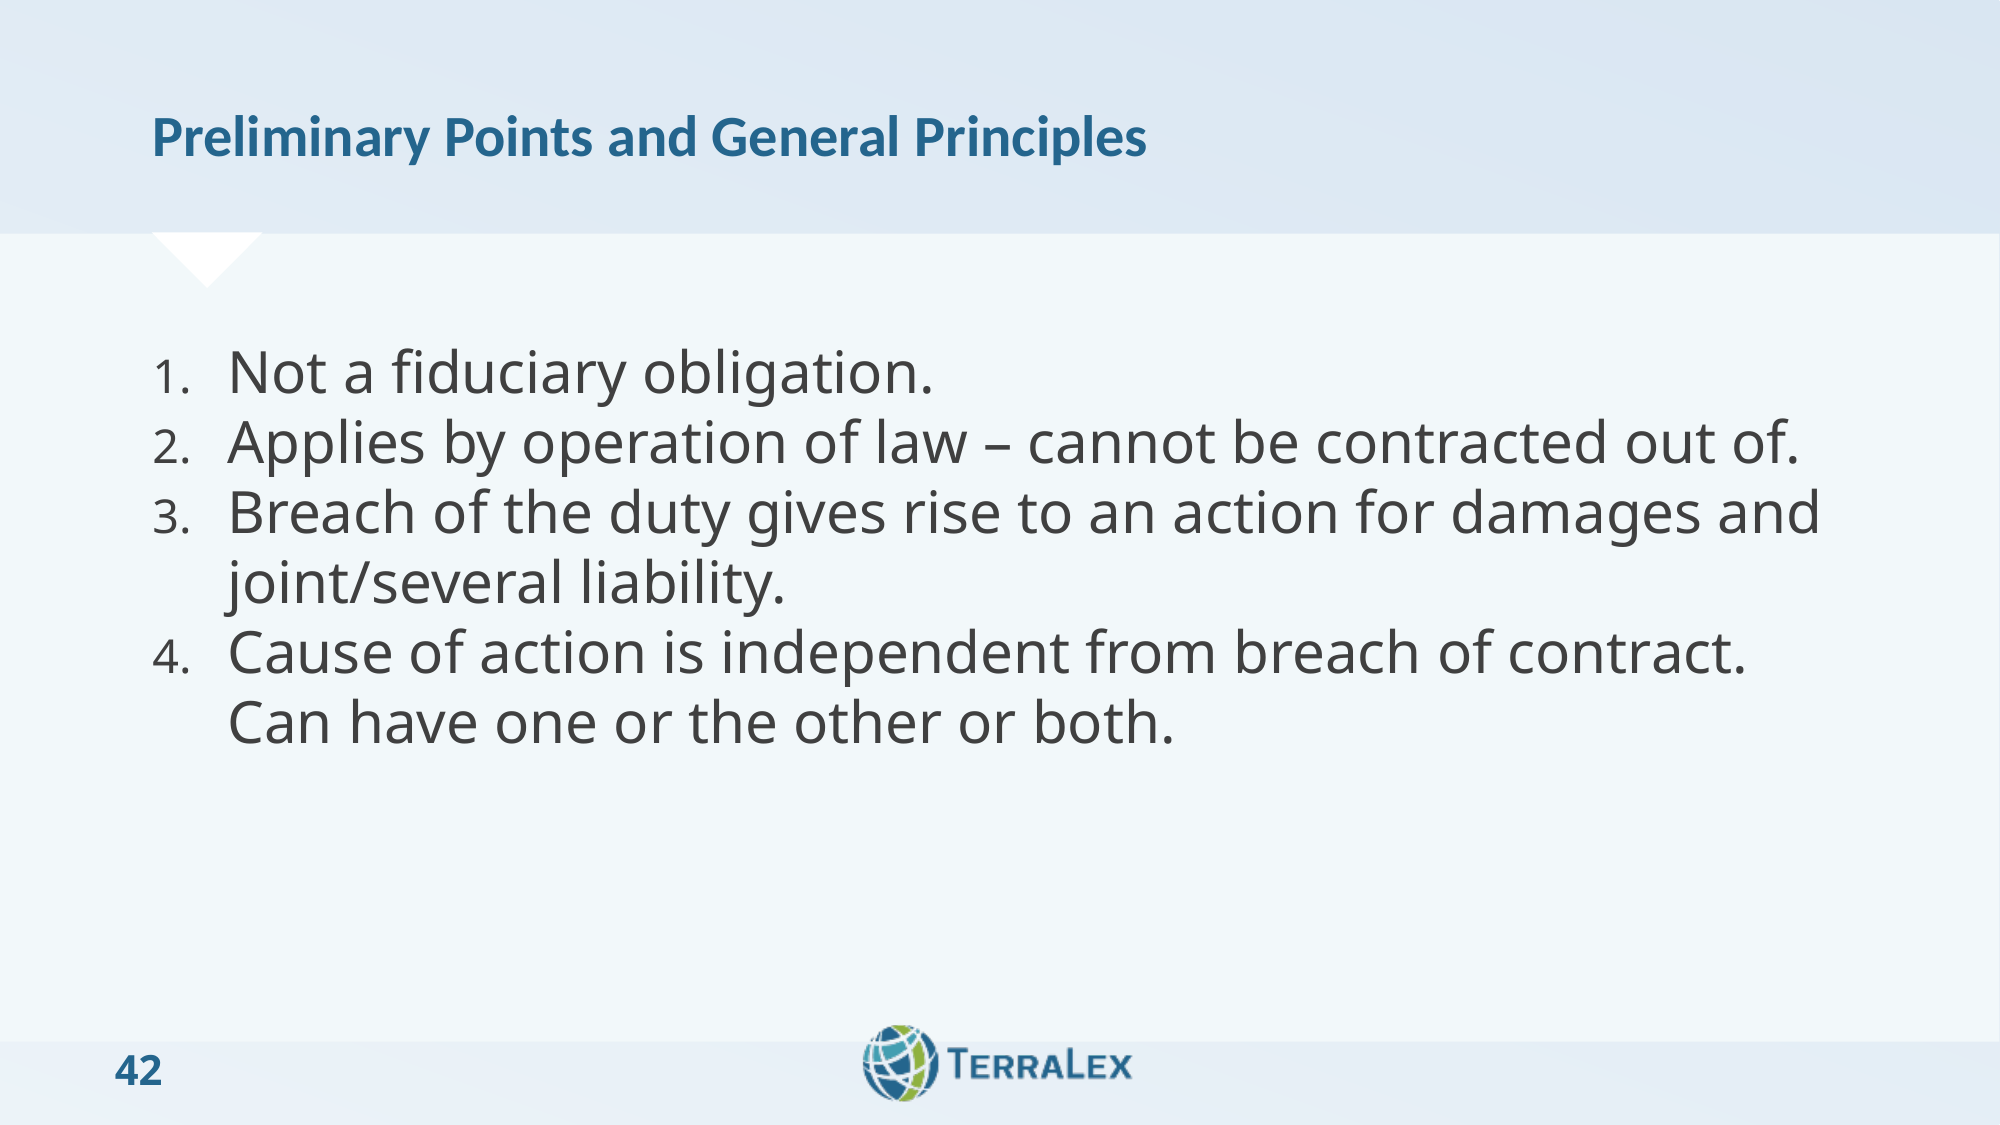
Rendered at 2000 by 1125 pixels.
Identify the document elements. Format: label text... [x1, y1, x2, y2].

slide_number 42 [99, 1042, 250, 1103]
list Not a fiduciary obligation. Applies by operation of law – cannot be contracted out of. Breach of the duty gives rise to an action for damages and joint/several liability. Cause of action is independent from breach of contract. Can have one or the other or both. [137, 328, 1862, 948]
picture [840, 999, 1159, 1125]
title Preliminary Points and General Principles [137, 81, 1862, 198]
